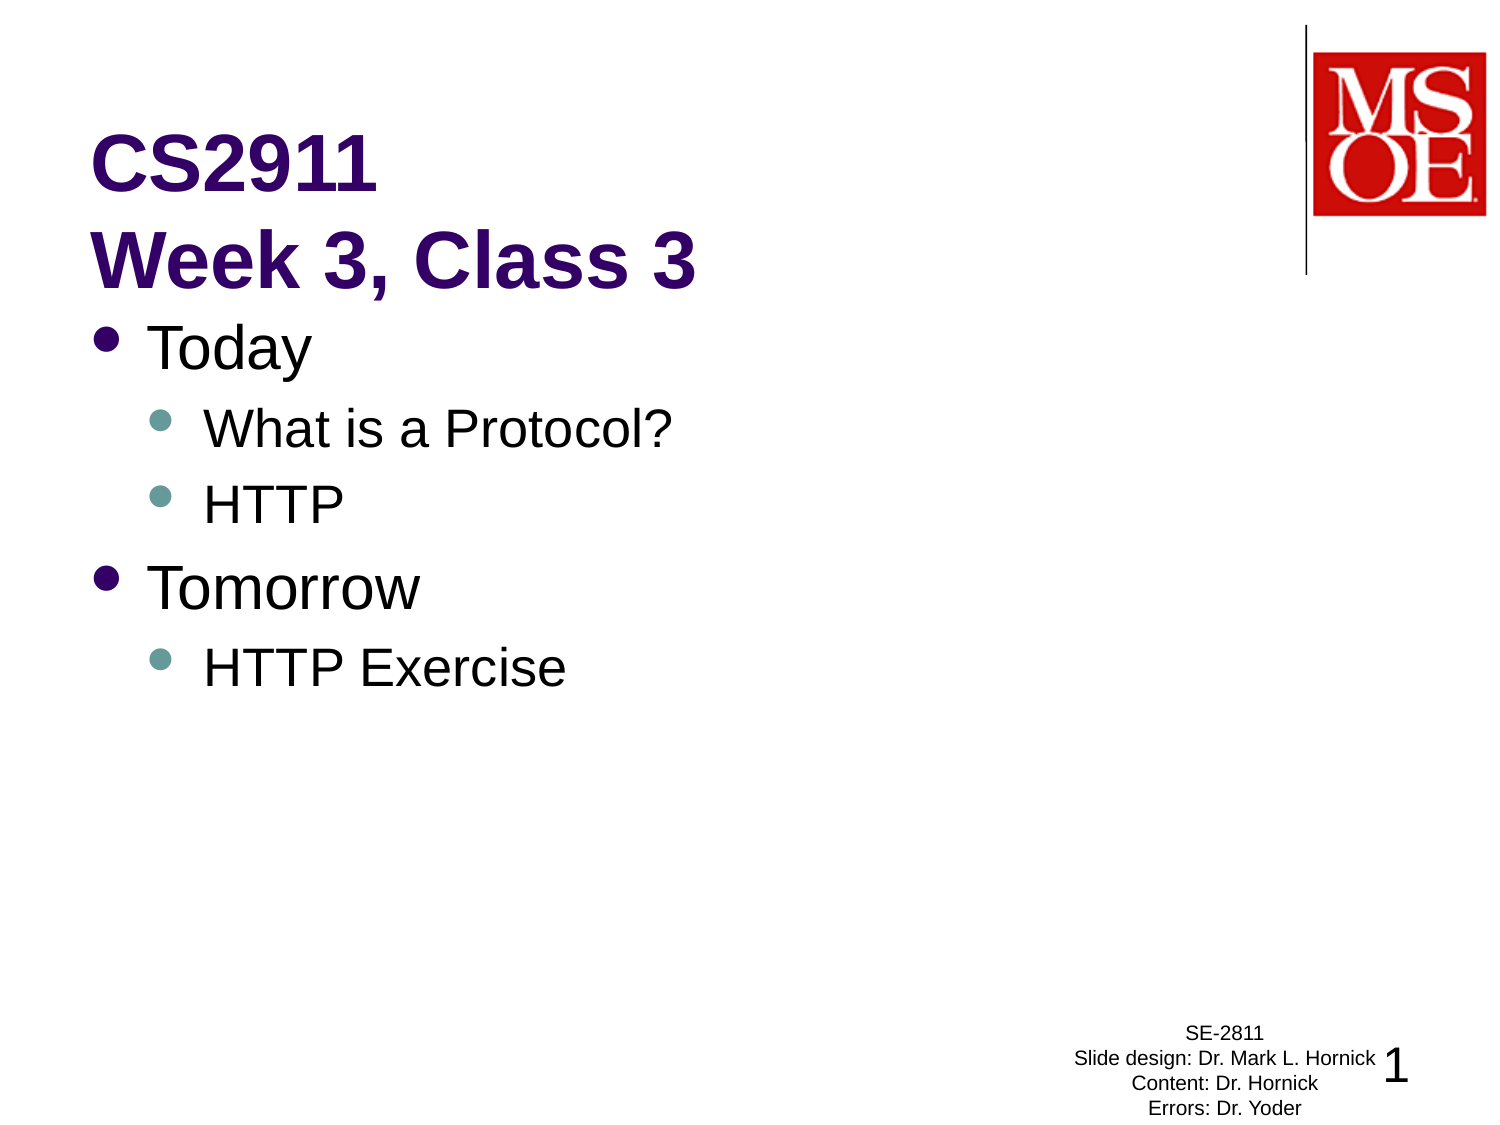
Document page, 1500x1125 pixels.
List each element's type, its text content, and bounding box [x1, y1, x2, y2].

title CS2911 Week 3, Class 3 [74, 99, 1313, 299]
picture [1312, 37, 1488, 232]
slide_number 1 [1074, 1024, 1426, 1101]
list Today What is a Protocol? HTTP Tomorrow HTTP Exercise [74, 299, 1426, 1076]
footer SE-2811 Slide design: Dr. Mark L. Hornick Content: Dr. Hornick Errors: Dr. Yoder [987, 1012, 1463, 1088]
